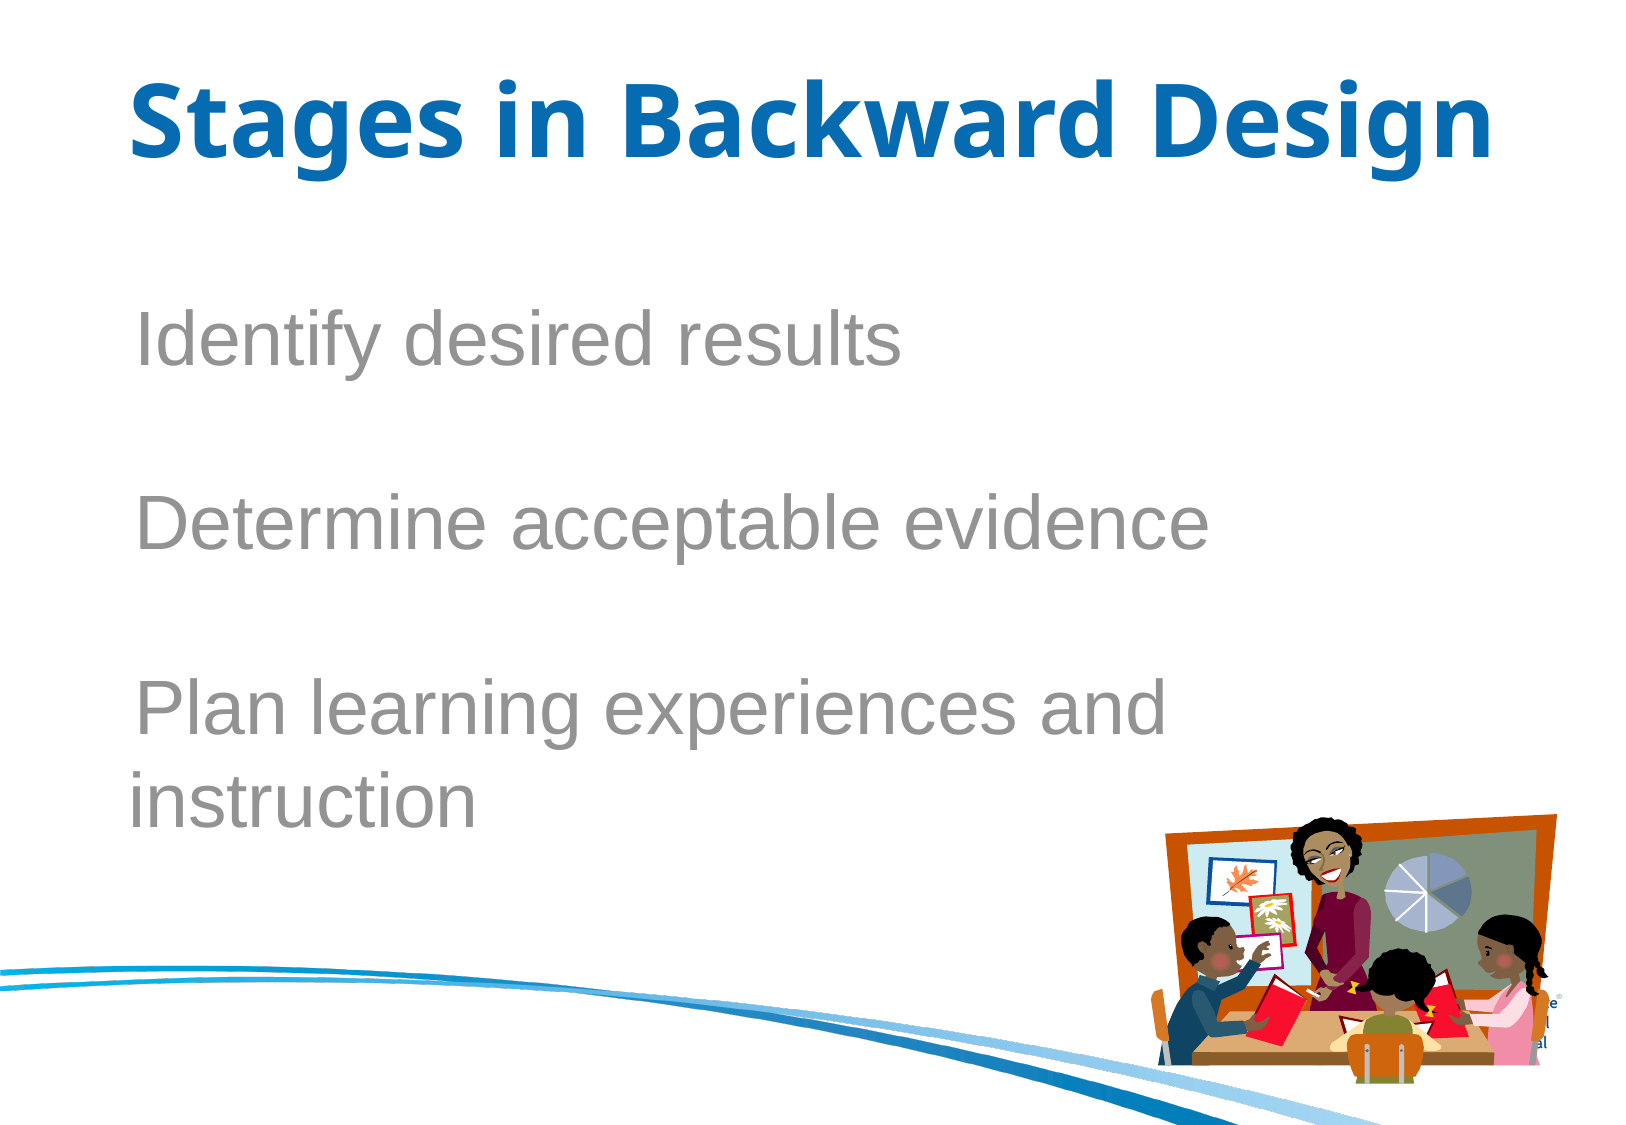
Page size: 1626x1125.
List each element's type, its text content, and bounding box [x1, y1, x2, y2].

list Identify desired results Determine acceptable evidence Plan learning experiences and instruction [69, 234, 1533, 1048]
picture [0, 965, 69, 972]
title Stages in Backward Design [0, 0, 1625, 234]
picture [0, 812, 1564, 1125]
